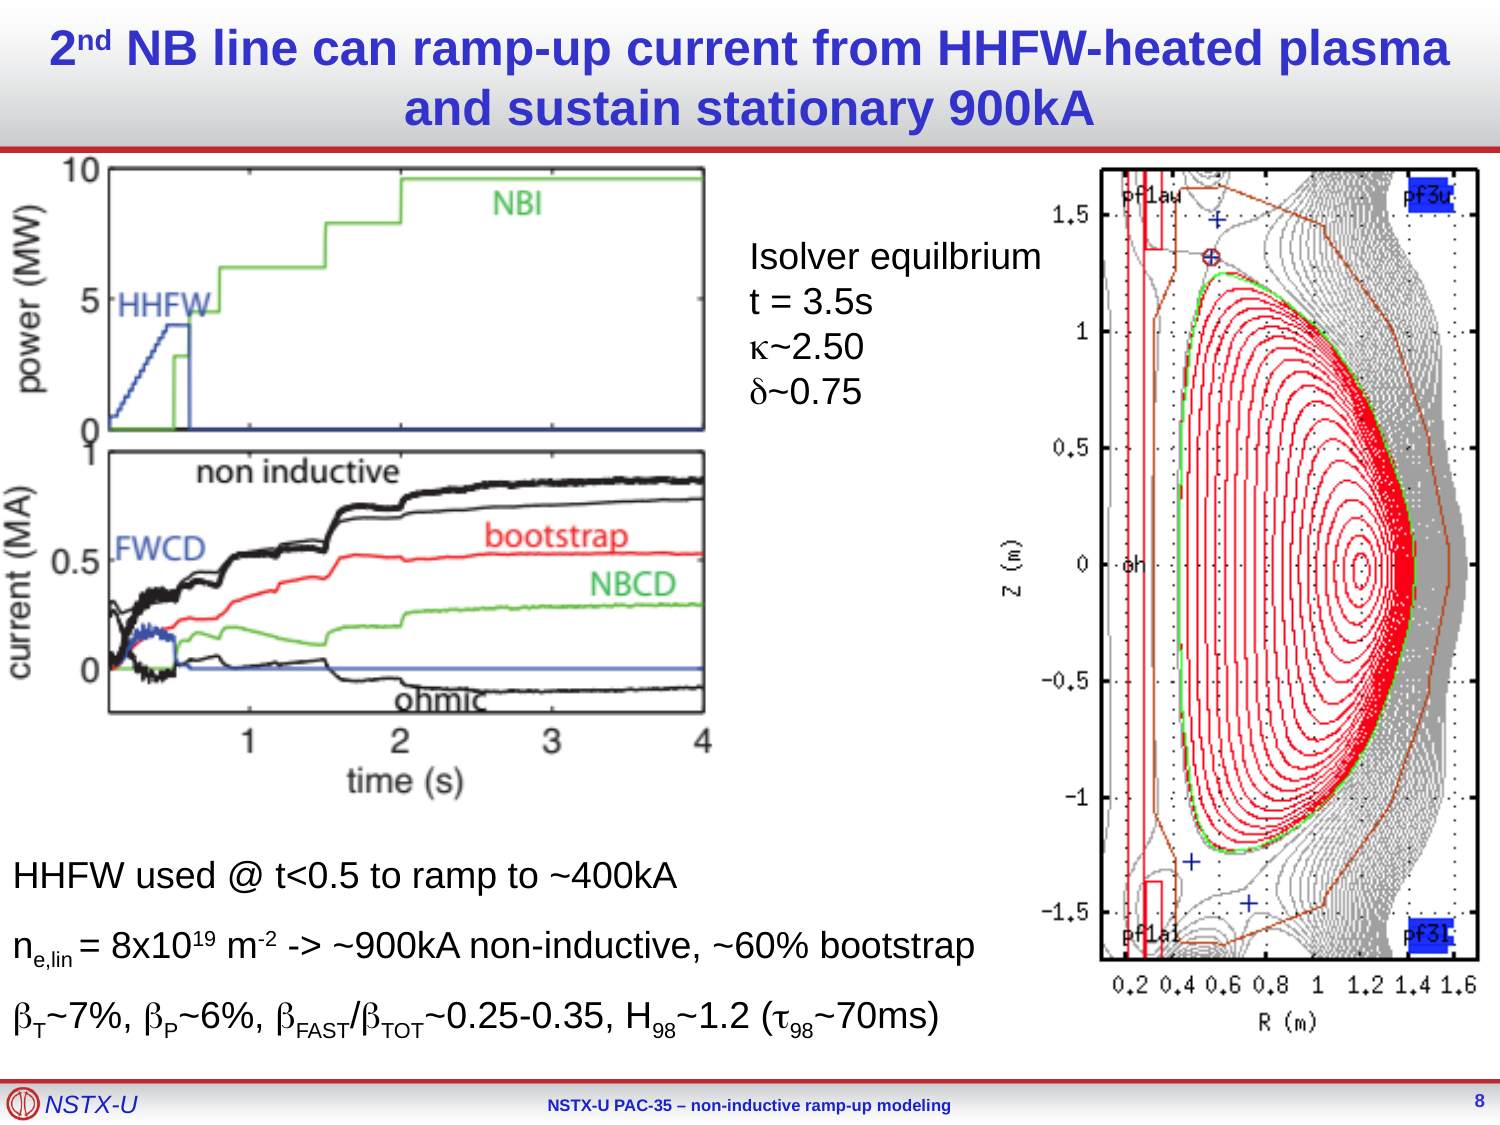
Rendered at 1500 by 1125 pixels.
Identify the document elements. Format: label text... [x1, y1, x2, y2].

picture [0, 149, 713, 807]
slide_number 8 [1374, 1087, 1500, 1113]
text_box HHFW used @ t<0.5 to ramp to ~400kA ne,lin = 8x1019 m-2 -> ~900kA non-inductive, ~60% bootstrap bT~7%, bP~6%, bFAST/bTOT~0.25-0.35, H98~1.2 (t98~70ms) [12, 848, 994, 1046]
picture [999, 162, 1488, 1051]
text_box Isolver equilbrium t = 3.5s k~2.50 d~0.75 [734, 224, 994, 420]
picture [0, 1079, 1500, 1125]
title 2nd NB line can ramp-up current from HHFW-heated plasma and sustain stationary 900kA [0, 0, 1500, 151]
